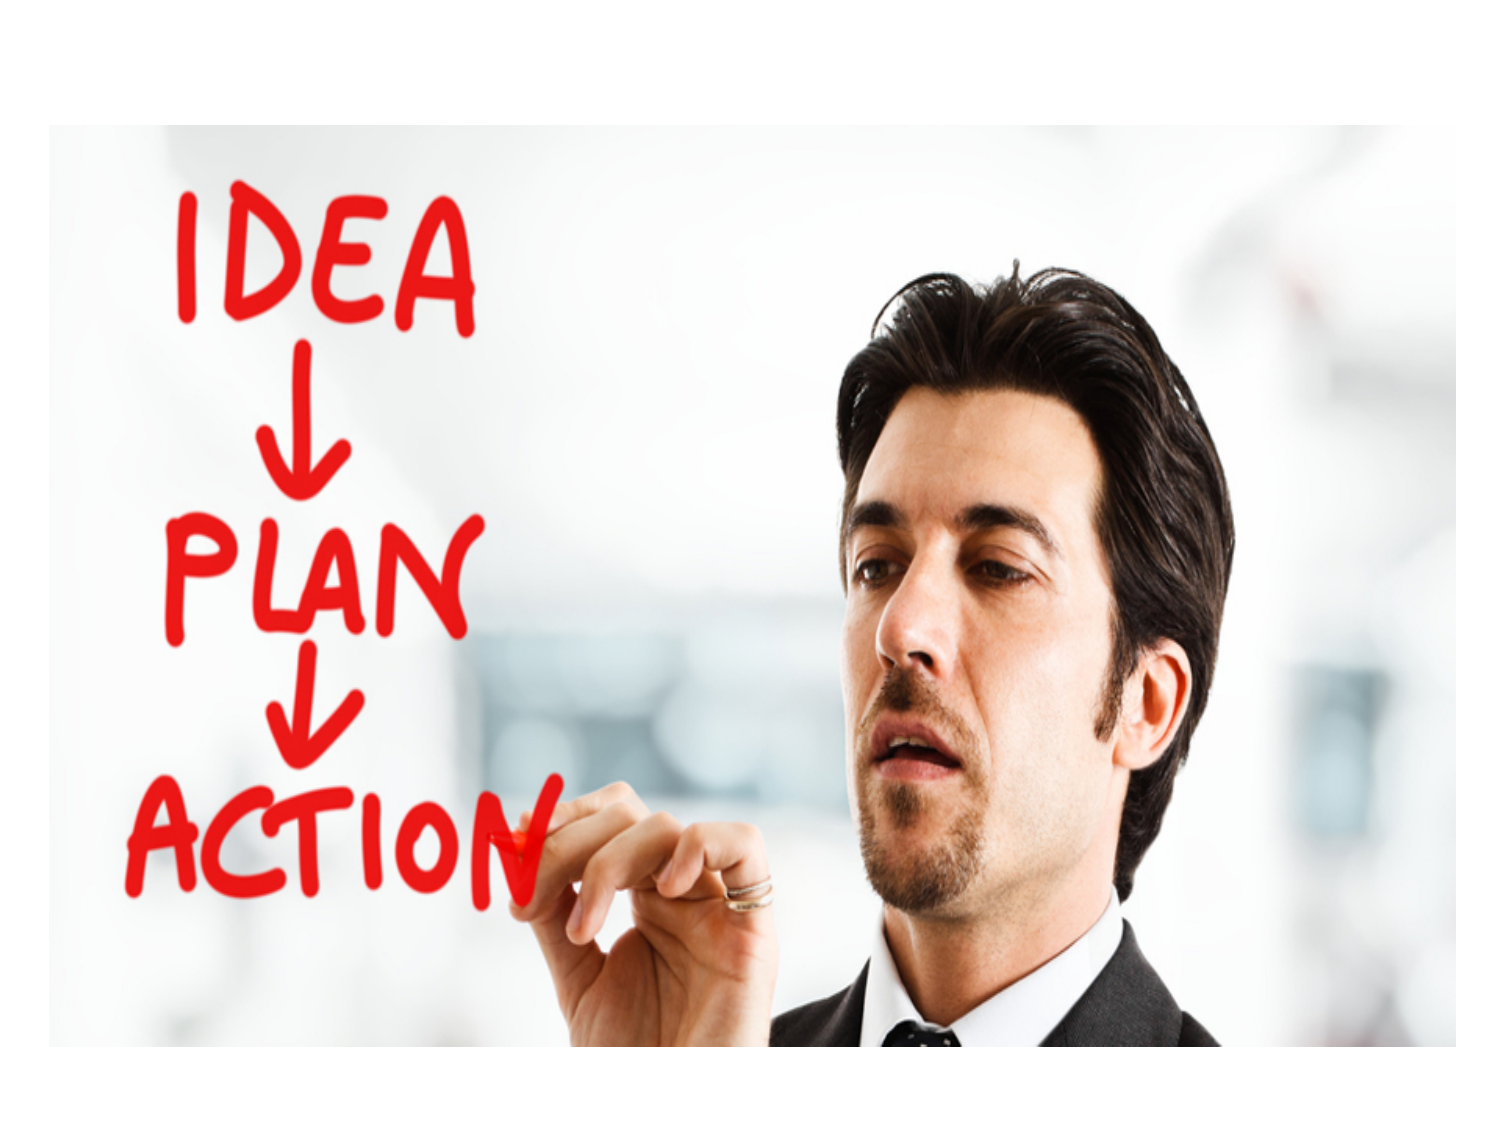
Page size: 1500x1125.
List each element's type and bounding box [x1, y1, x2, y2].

picture [48, 125, 1456, 1047]
